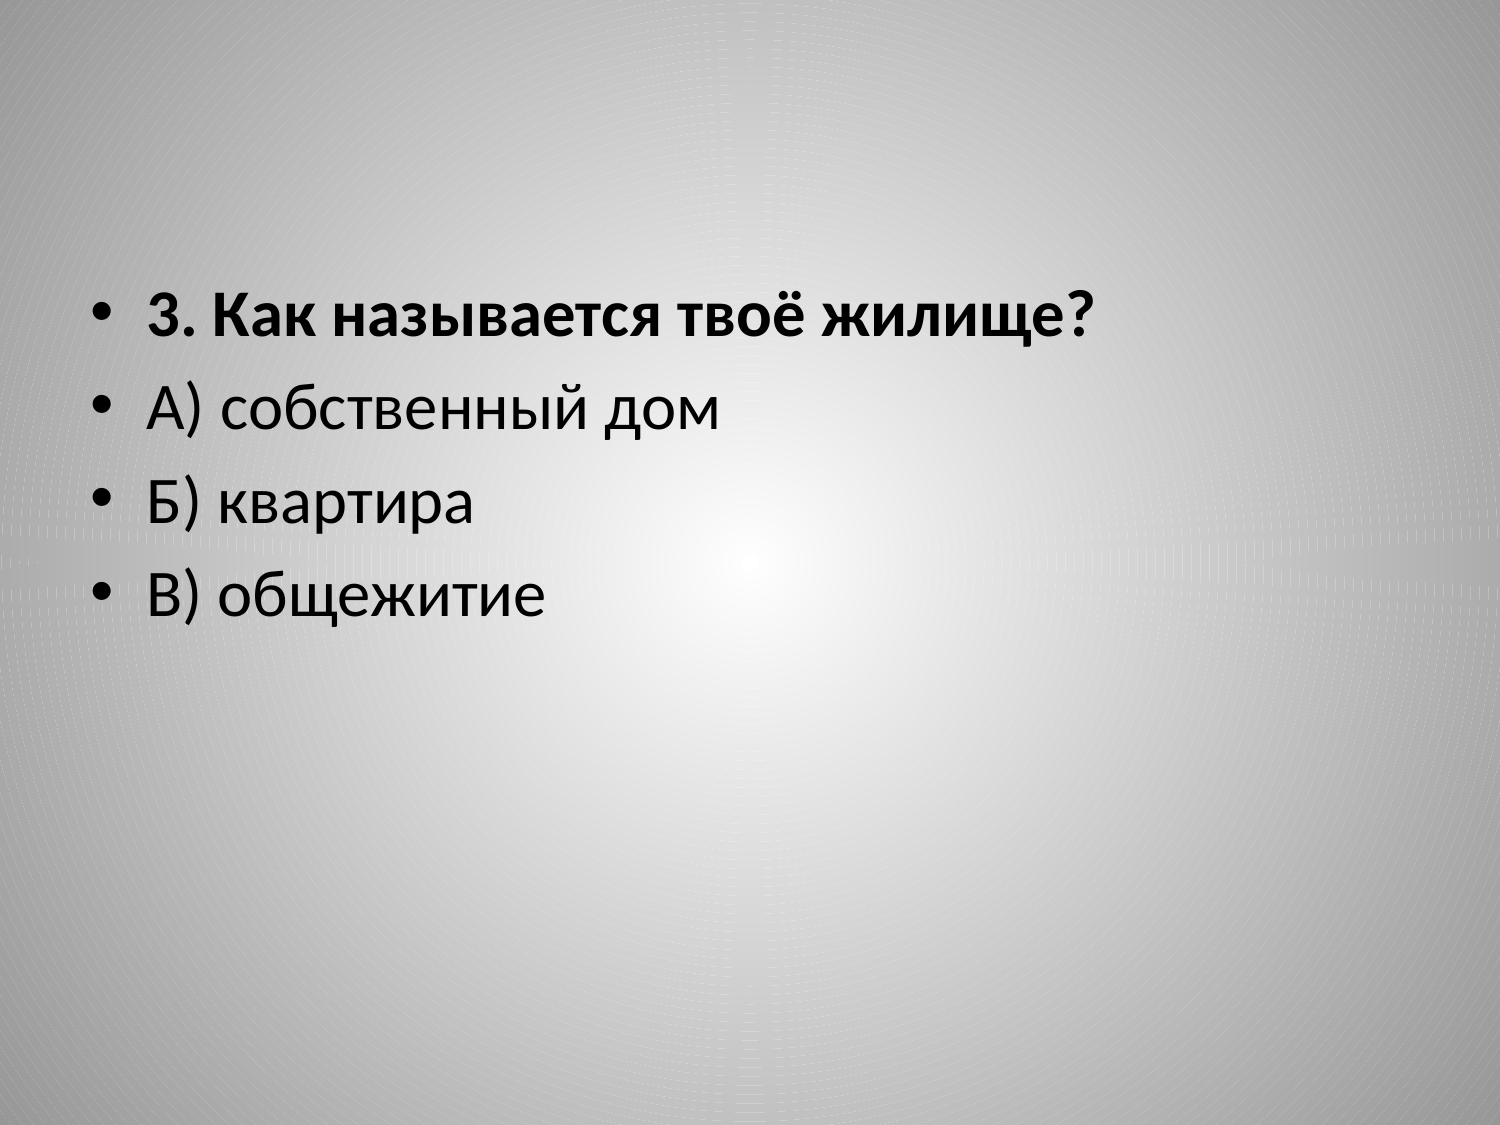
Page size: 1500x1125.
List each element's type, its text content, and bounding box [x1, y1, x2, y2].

list 3. Как называется твоё жилище? А) собственный дом Б) квартира В) общежитие [75, 262, 1425, 1005]
